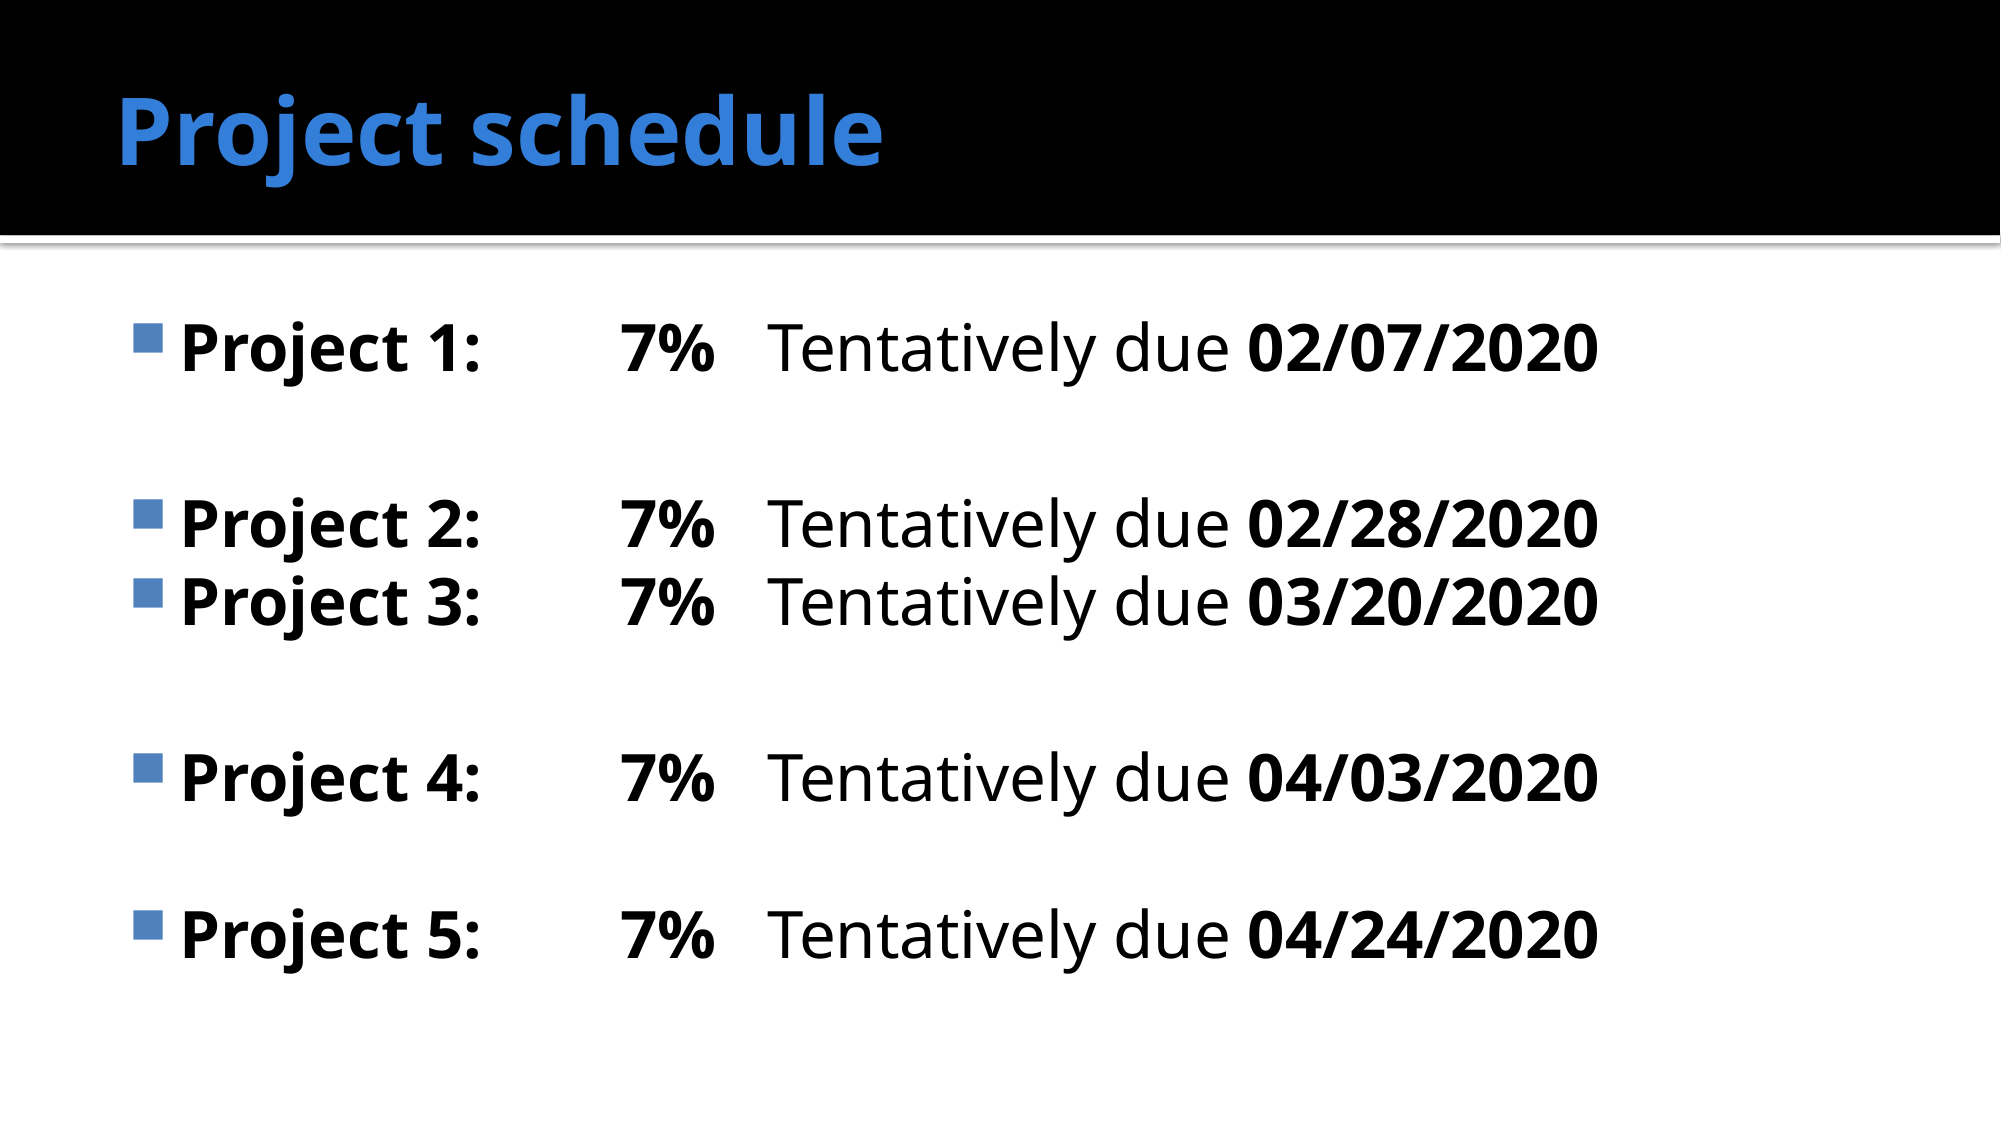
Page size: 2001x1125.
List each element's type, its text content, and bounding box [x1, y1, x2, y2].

title Project schedule [99, 25, 1900, 231]
list Project 1: 7% Tentatively due 02/07/2020 Project 2: 7% Tentatively due 02/28/2020 Project 3: 7% Tentatively due 03/20/2020 Project 4: 7% Tentatively due 04/03/2020 Project 5: 7% Tentatively due 04/24/2020 [99, 291, 1900, 1050]
